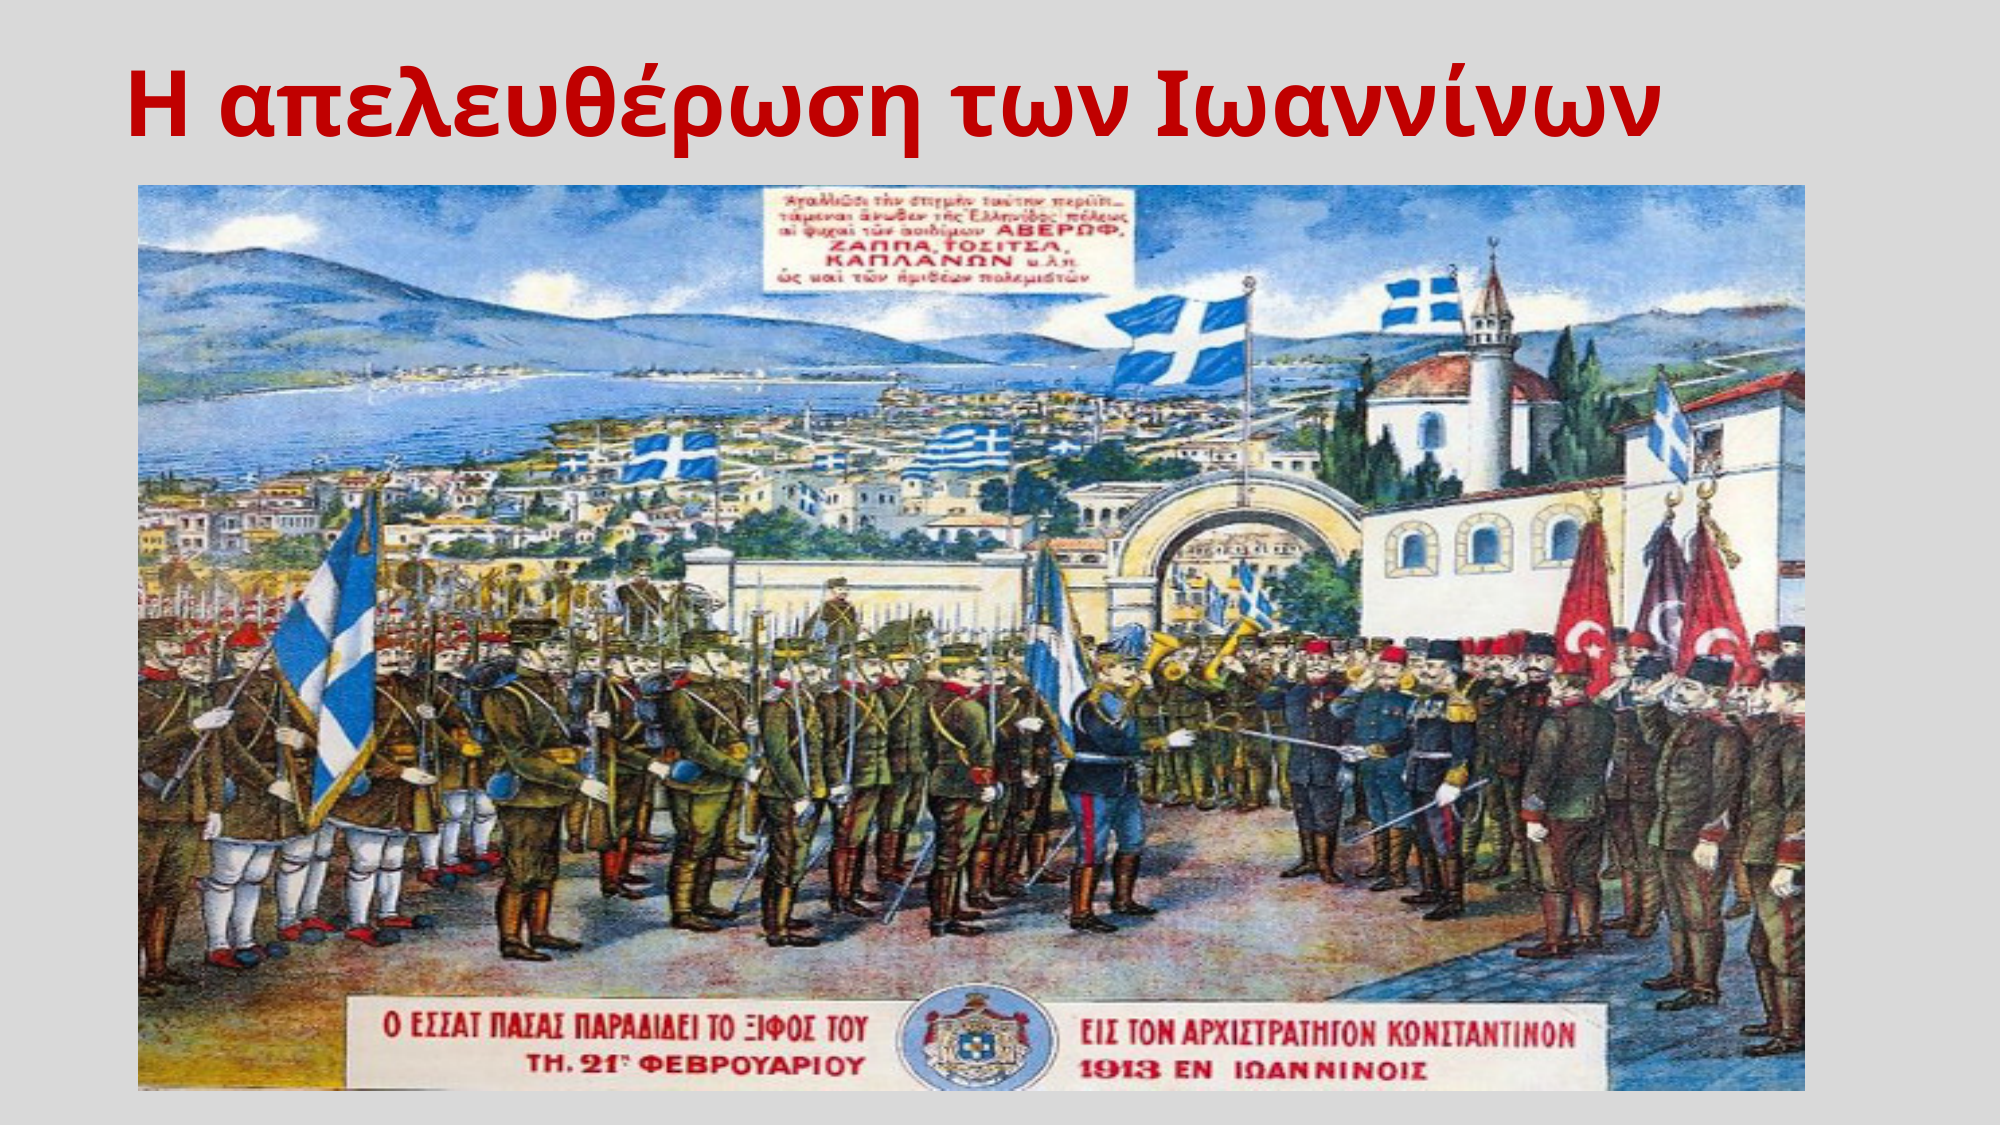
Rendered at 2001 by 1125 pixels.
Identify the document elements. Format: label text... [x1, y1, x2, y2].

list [138, 185, 1805, 1092]
title Η απελευθέρωση των Ιωαννίνων [108, 29, 1834, 186]
